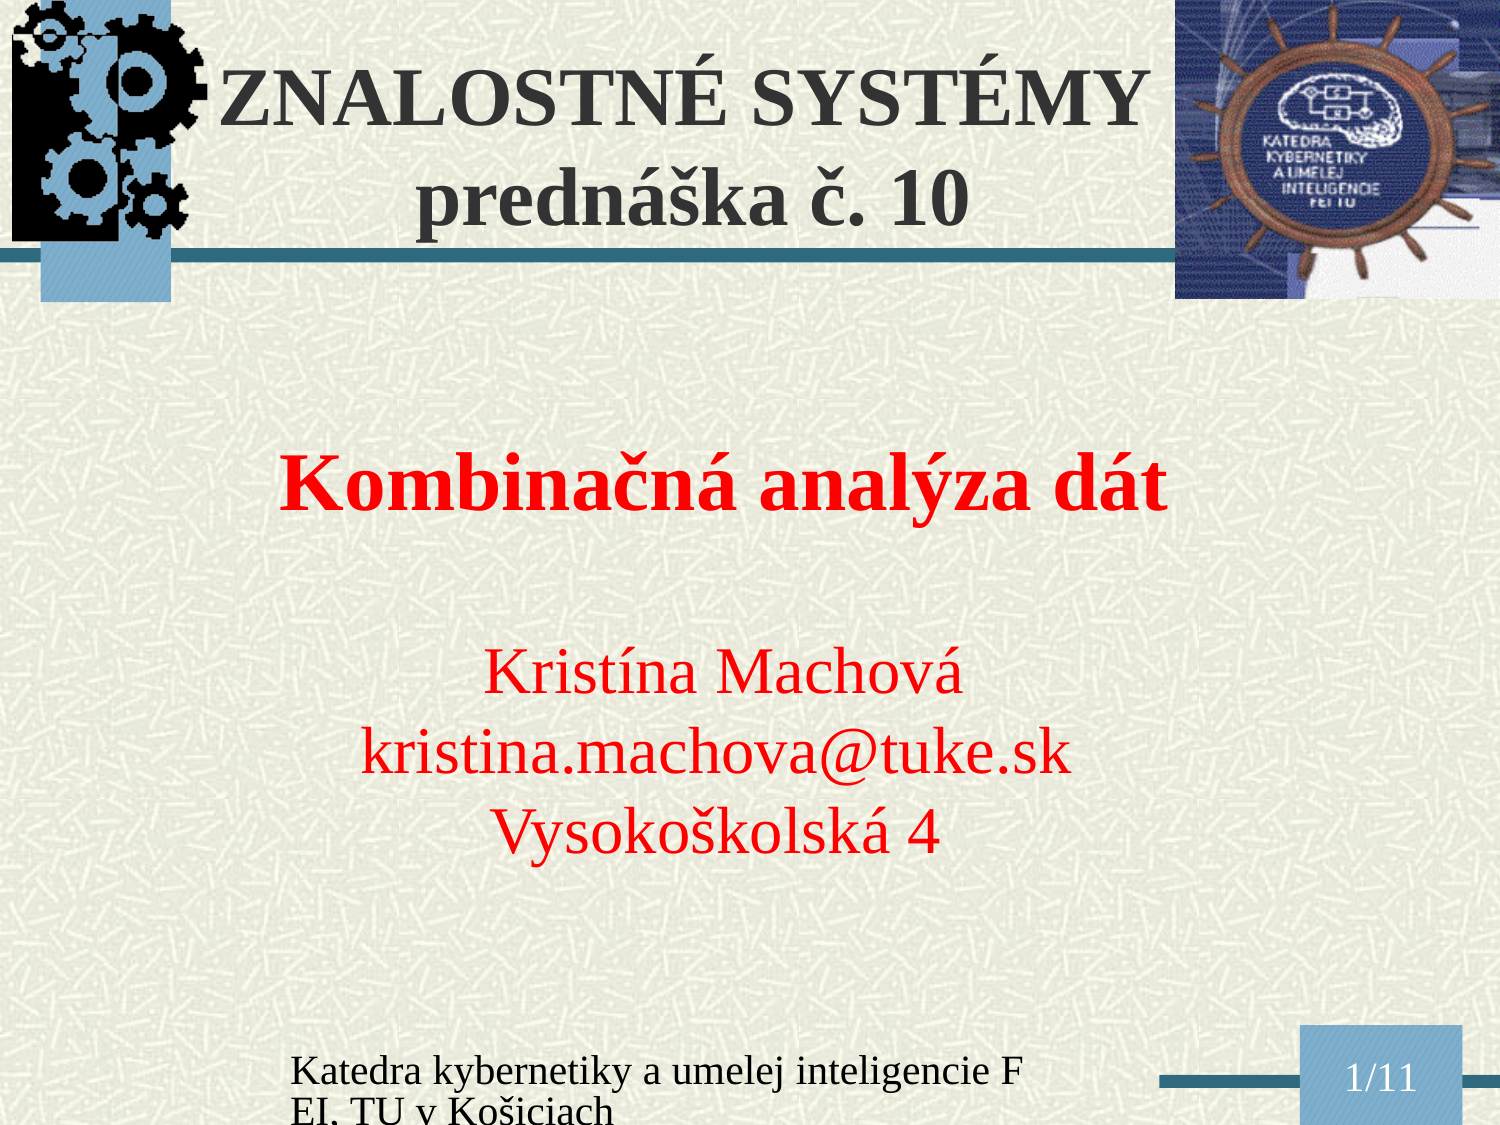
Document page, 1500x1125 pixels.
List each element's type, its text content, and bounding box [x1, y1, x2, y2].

picture [1463, 1088, 1500, 1125]
slide_number 1/11 [1299, 1025, 1463, 1125]
title ZNALOSTNÉ SYSTÉMY prednáška č. 10 [200, 24, 1174, 250]
picture [0, 0, 1500, 1125]
footer Katedra kybernetiky a umelej inteligencie FEI, TU v Košiciach [275, 1025, 1050, 1100]
text_box Kombinačná analýza dát Kristína Machová kristina.machova@tuke.sk Vysokoškolská 4 [264, 420, 1184, 955]
